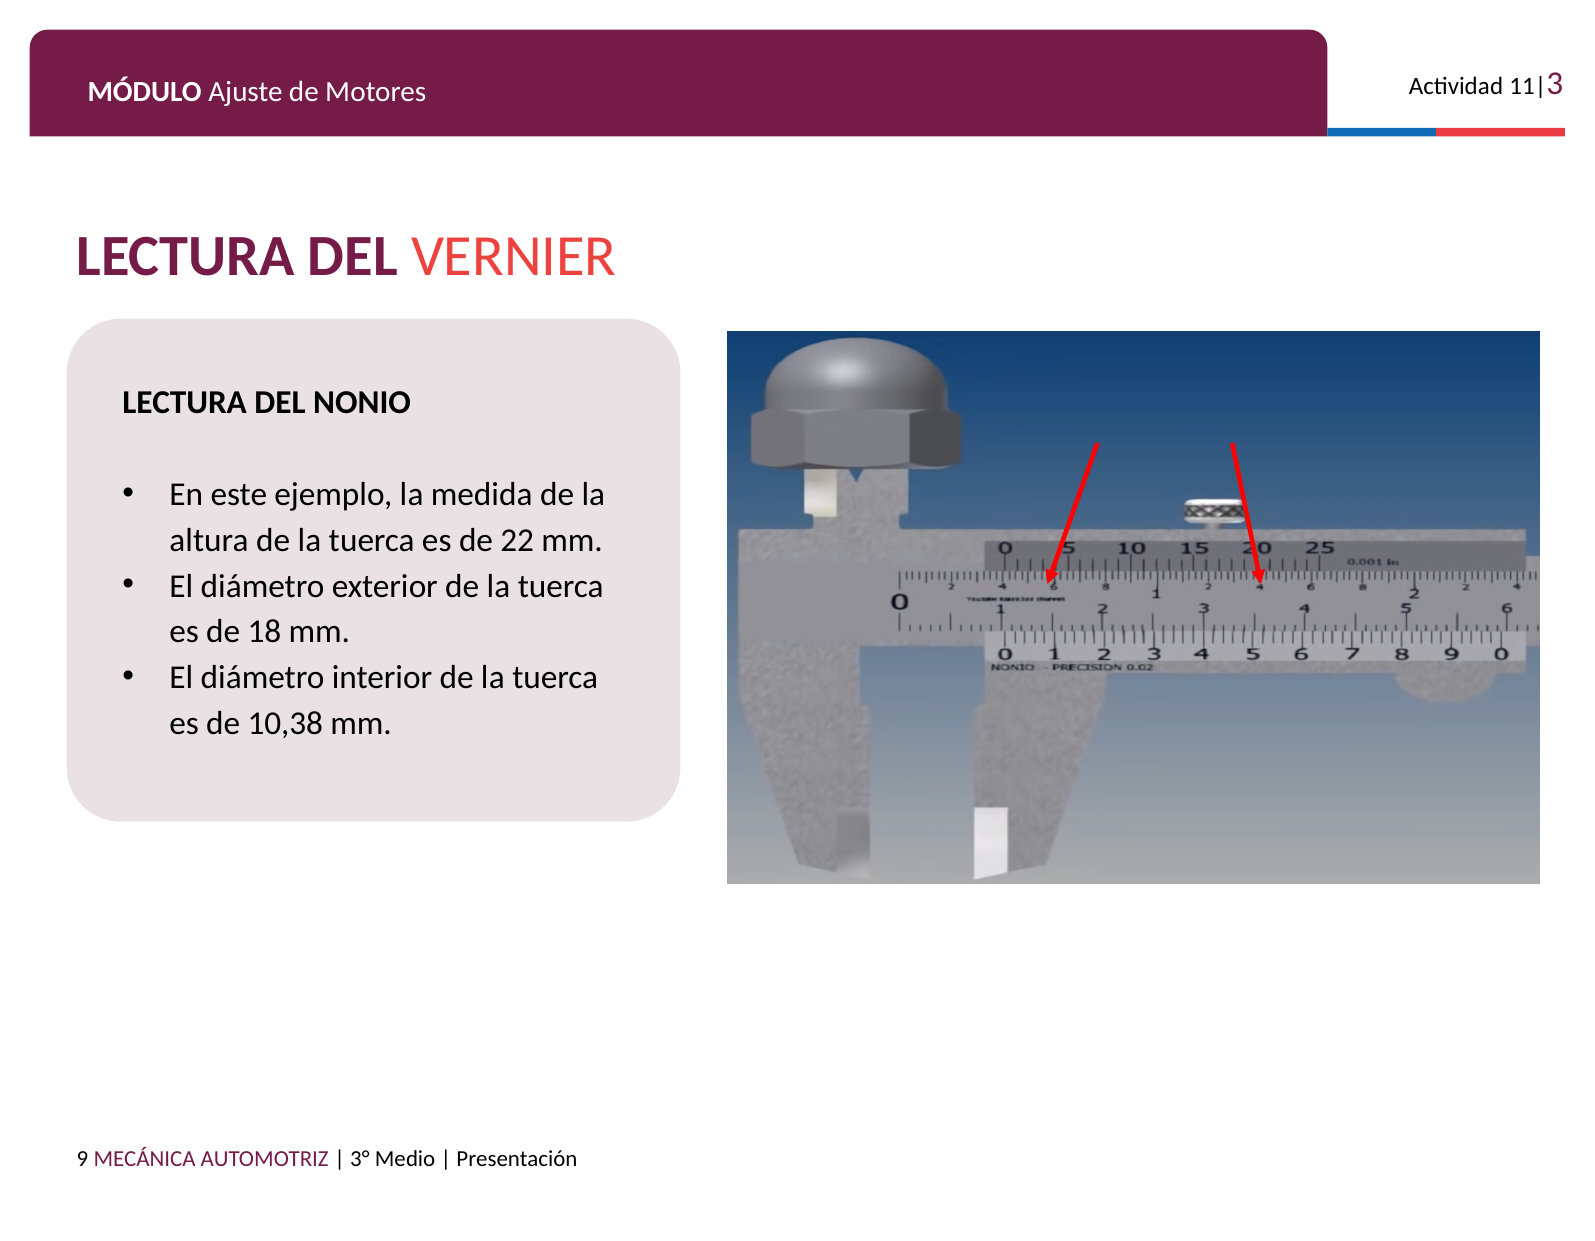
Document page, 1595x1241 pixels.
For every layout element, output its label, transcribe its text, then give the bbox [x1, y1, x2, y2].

picture [727, 330, 1540, 885]
text_box 9 MECÁNICA AUTOMOTRIZ | 3° Medio | Presentación [61, 1128, 1175, 1186]
text_box LECTURA DEL NONIO En este ejemplo, la medida de la altura de la tuerca es de 22 mm. El diámetro exterior de la tuerca es de 18 mm. El diámetro interior de la tuerca es de 10,38 mm. [107, 366, 625, 749]
text_box LECTURA DEL VERNIER [61, 225, 669, 292]
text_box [1231, 442, 1262, 585]
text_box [1047, 442, 1098, 585]
text_box [66, 318, 681, 822]
